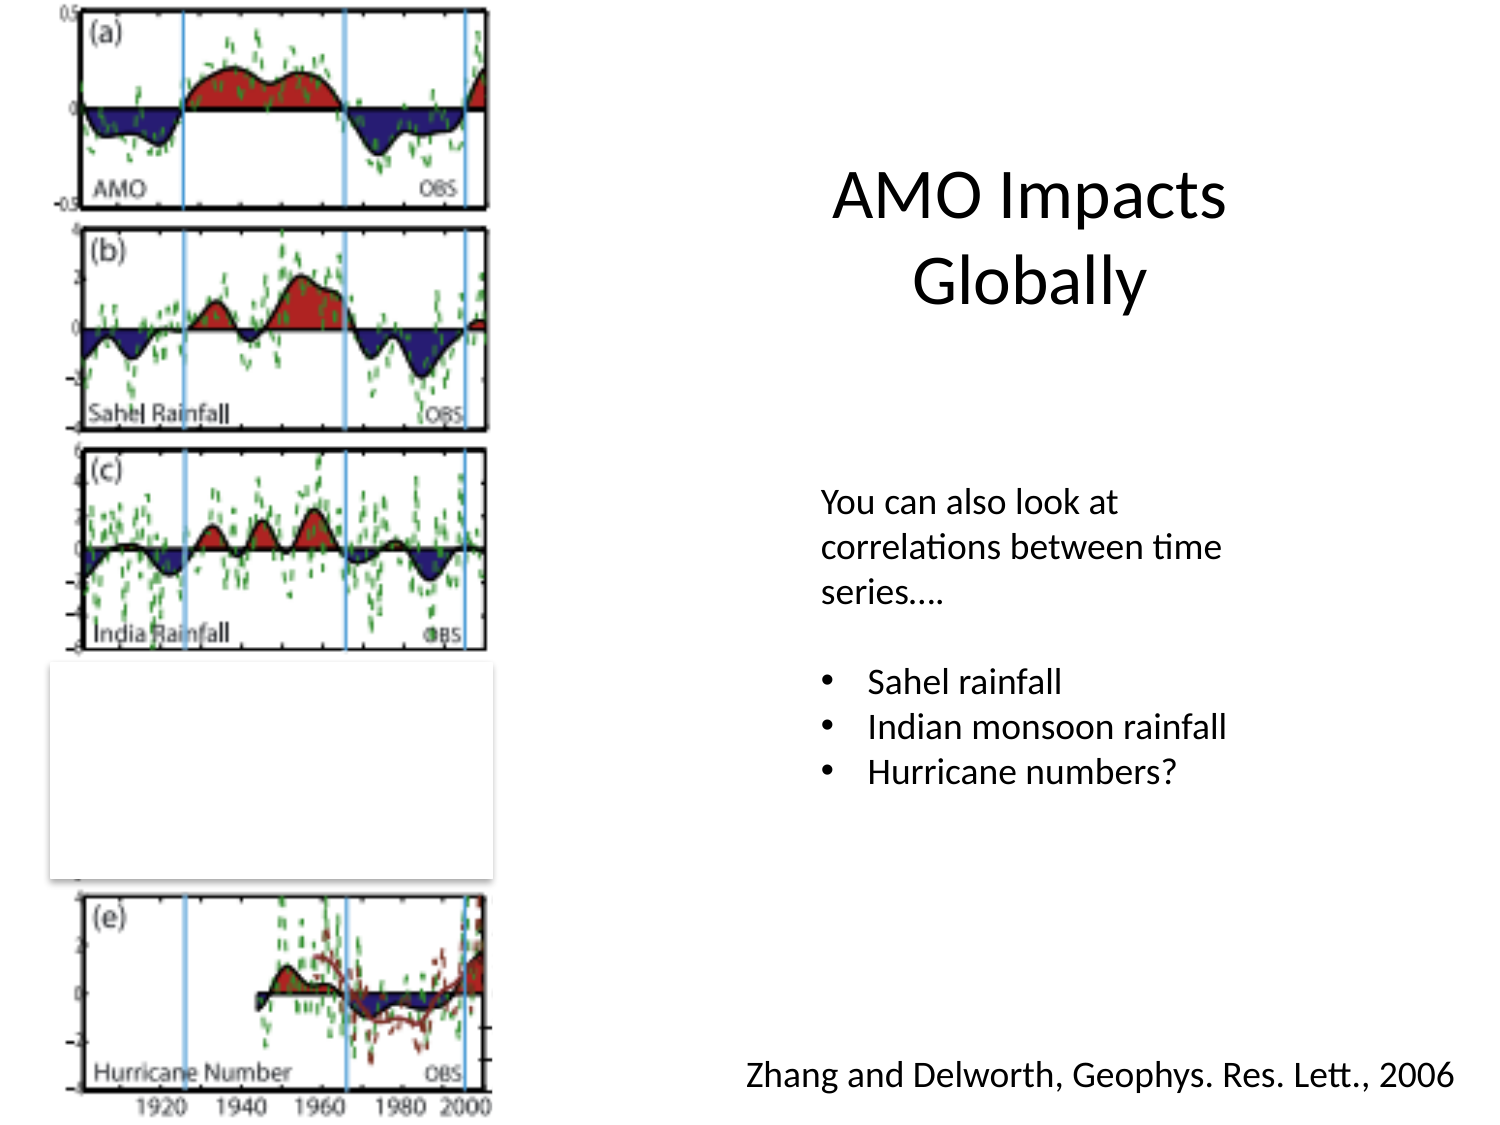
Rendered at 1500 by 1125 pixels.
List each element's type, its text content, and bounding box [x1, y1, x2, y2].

title AMO Impacts Globally [722, 138, 1339, 327]
text_box Zhang and Delworth, Geophys. Res. Lett., 2006 [731, 1042, 1471, 1103]
text_box You can also look at correlations between time series…. Sahel rainfall Indian monsoon rainfall Hurricane numbers? [806, 469, 1291, 799]
picture [28, 0, 493, 1125]
